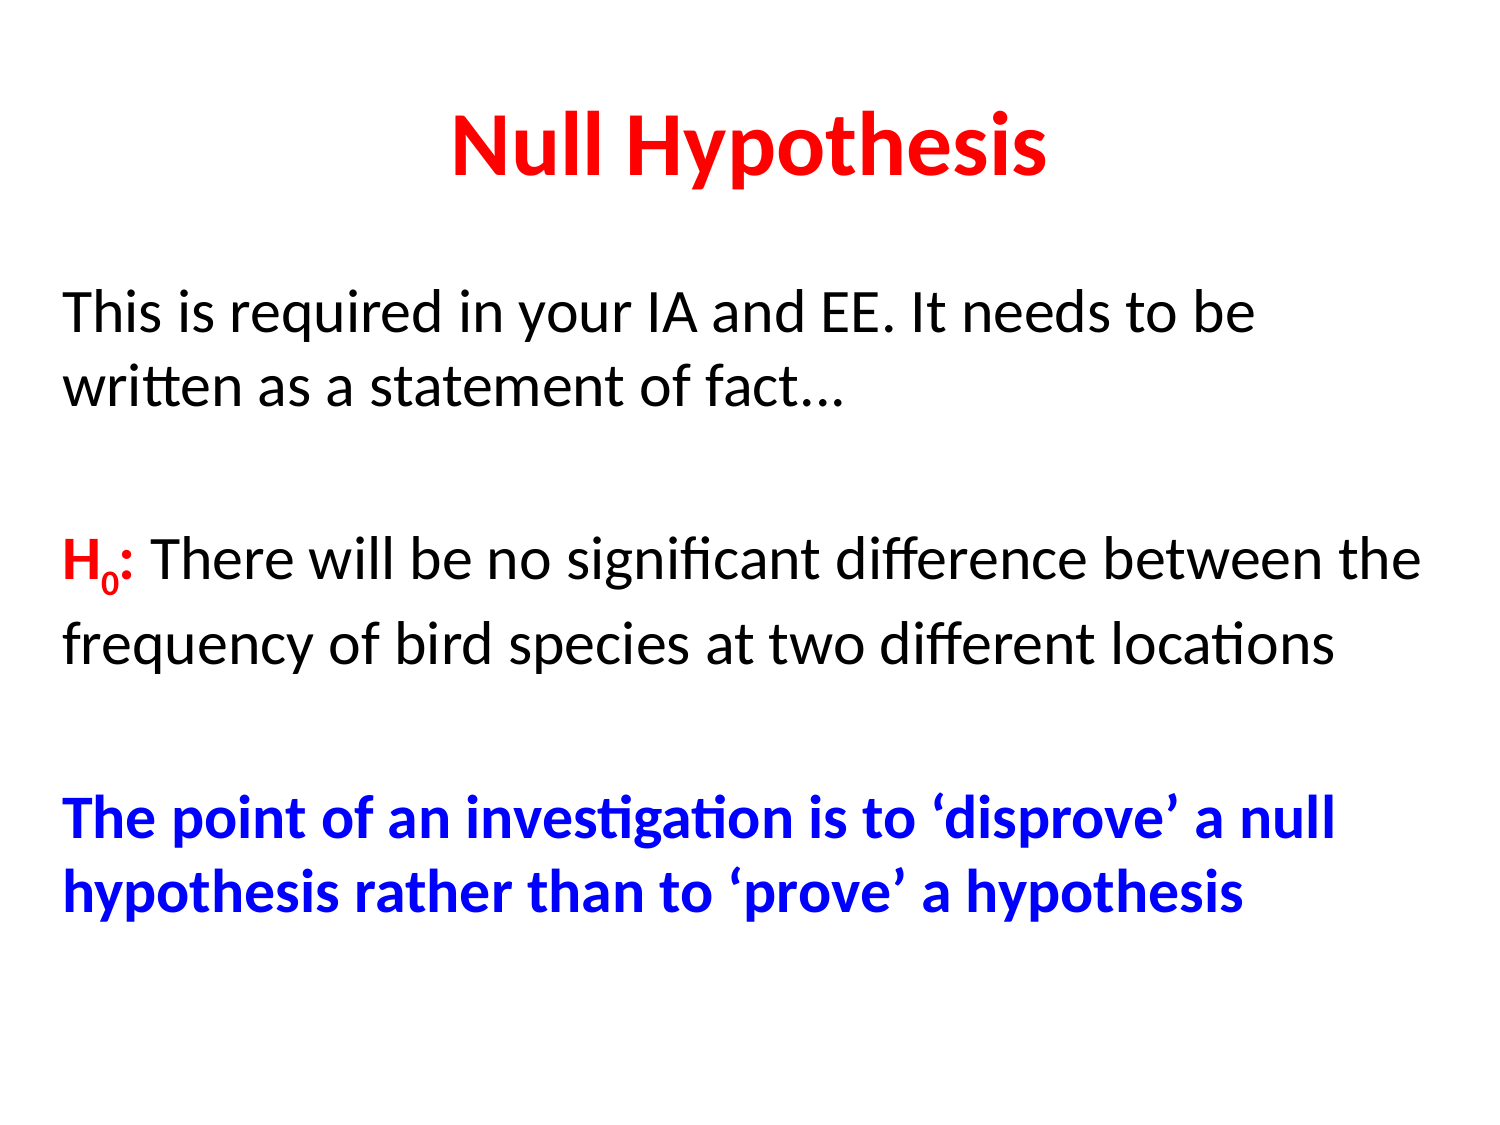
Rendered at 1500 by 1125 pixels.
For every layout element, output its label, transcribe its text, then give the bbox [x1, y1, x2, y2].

title Null Hypothesis [75, 45, 1425, 233]
list This is required in your IA and EE. It needs to be written as a statement of fact... H0: There will be no significant difference between the frequency of bird species at two different locations The point of an investigation is to ‘disprove’ a null hypothesis rather than to ‘prove’ a hypothesis [47, 262, 1454, 1005]
